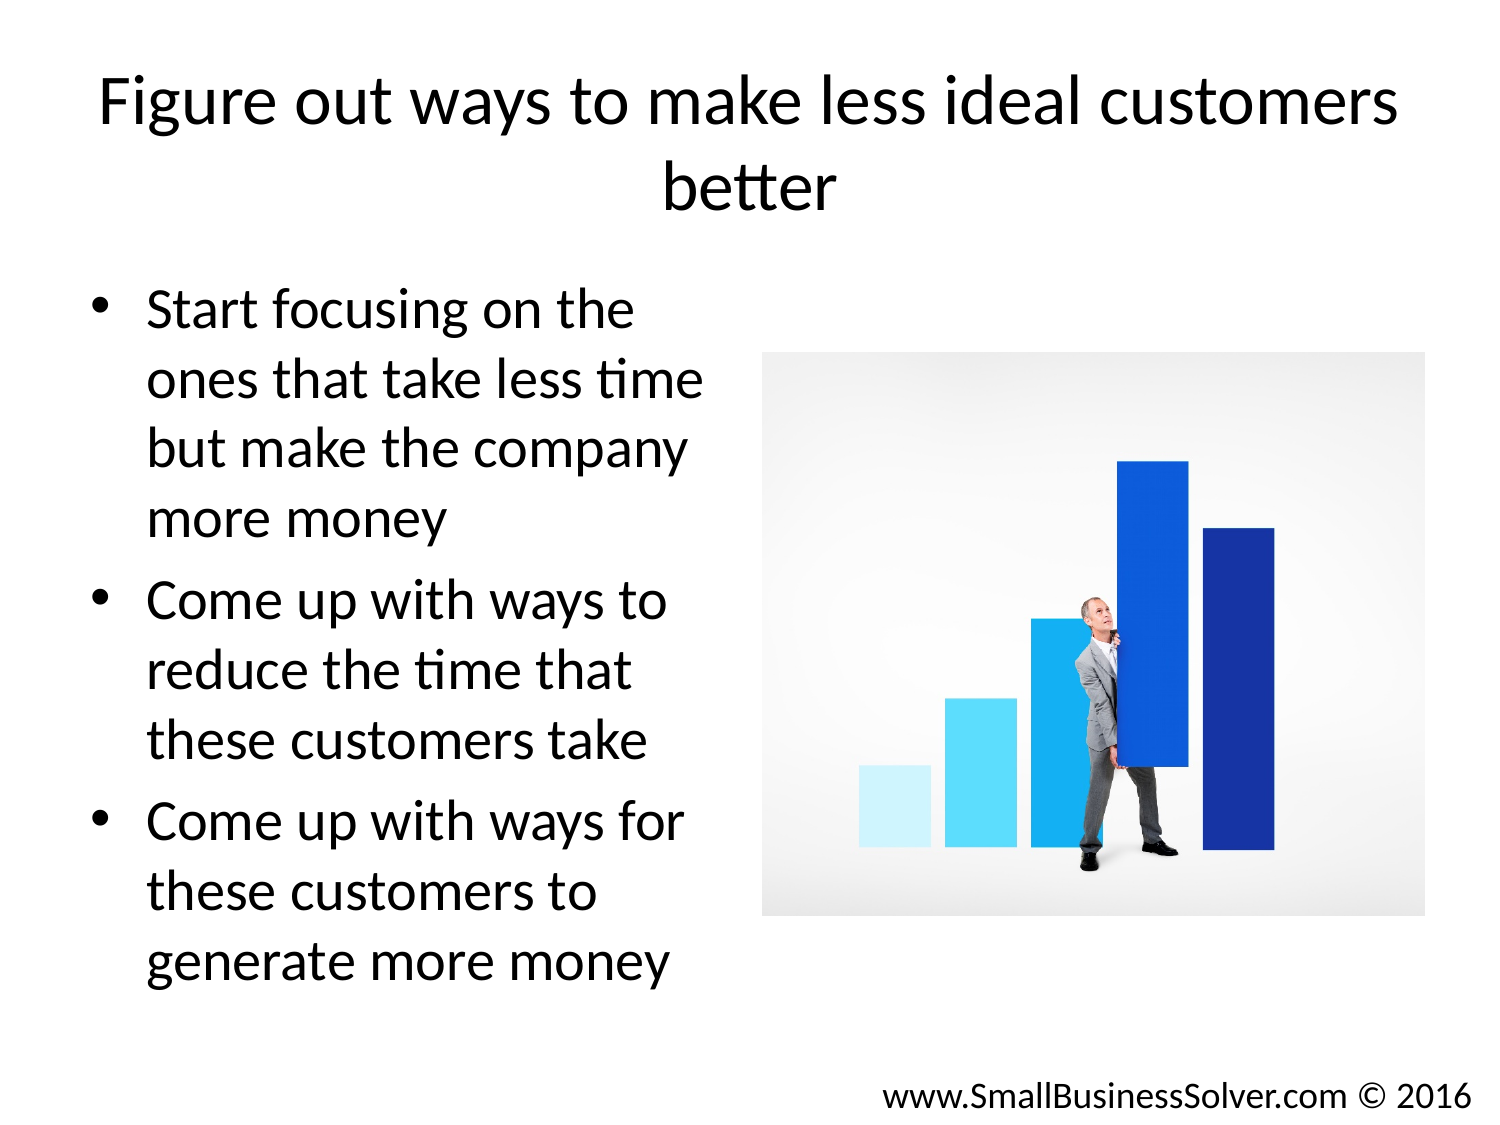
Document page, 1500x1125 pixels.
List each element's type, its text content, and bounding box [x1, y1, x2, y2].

title Figure out ways to make less ideal customers better [75, 45, 1425, 233]
list Start focusing on the ones that take less time but make the company more money Come up with ways to reduce the time that these customers take Come up with ways for these customers to generate more money [75, 262, 738, 1005]
text_box www.SmallBusinessSolver.com © 2016 [867, 1063, 1488, 1123]
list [762, 351, 1426, 916]
